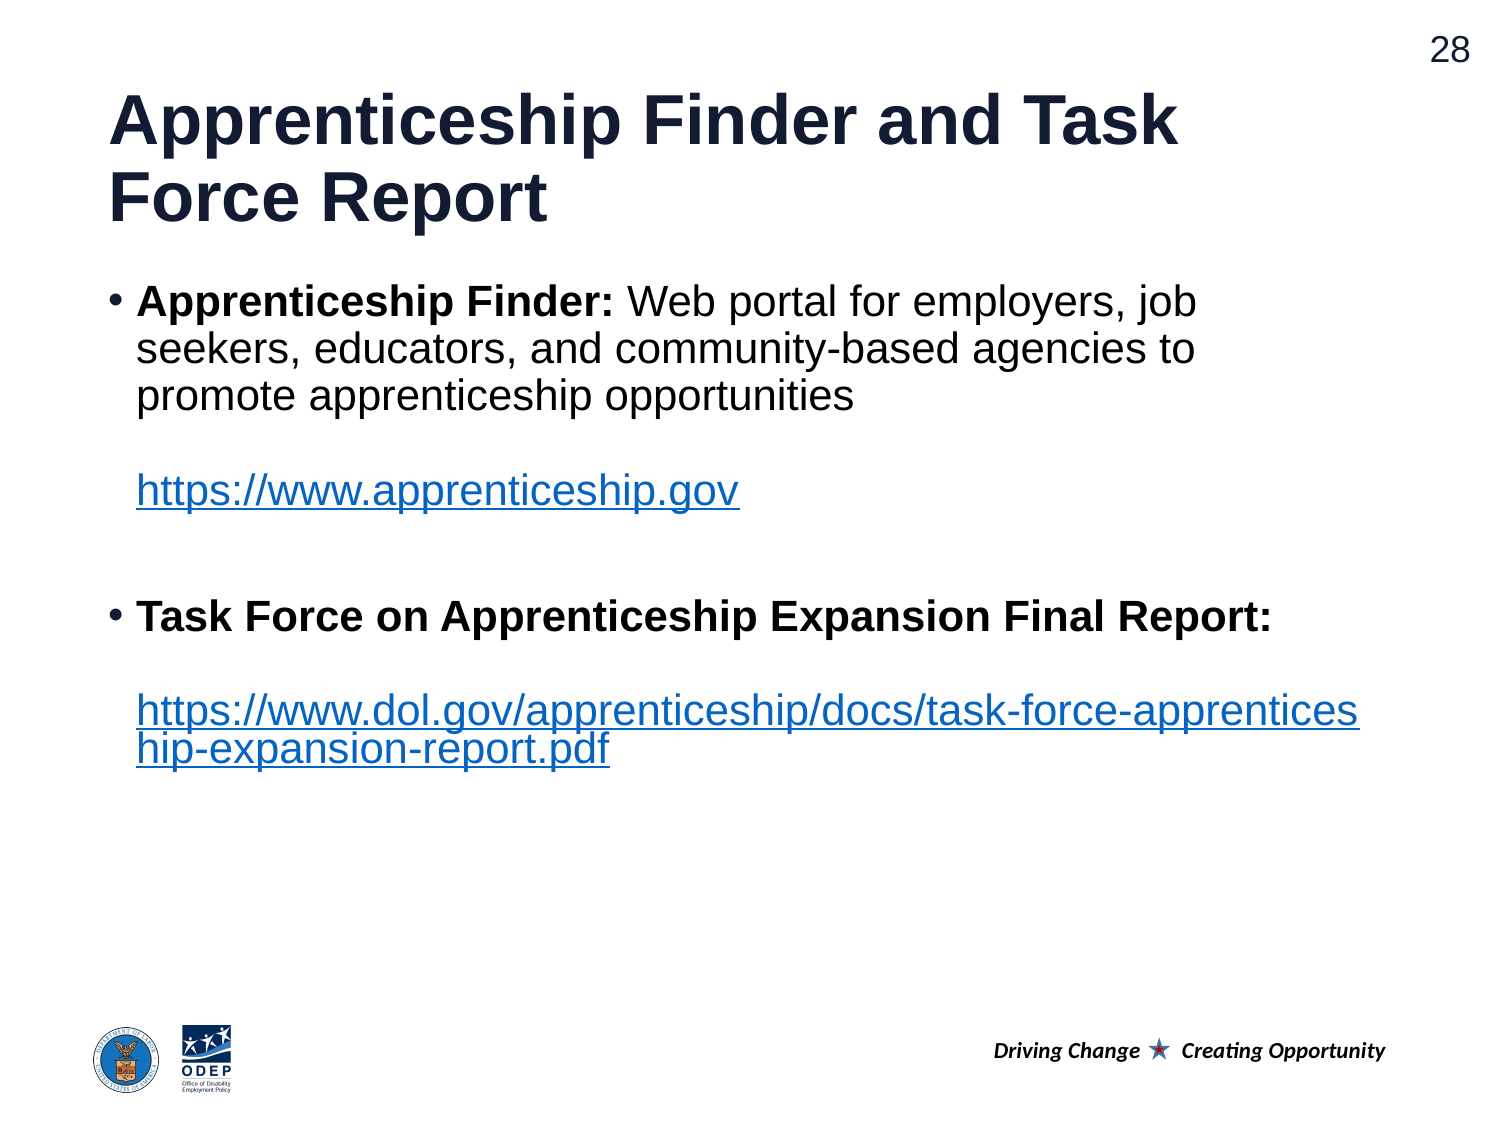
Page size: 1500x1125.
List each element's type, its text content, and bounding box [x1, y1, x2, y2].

picture [93, 1027, 159, 1093]
list Apprenticeship Finder: Web portal for employers, job seekers, educators, and community-based agencies to promote apprenticeship opportunities https://www.apprenticeship.gov Task Force on Apprenticeship Expansion Final Report: https://www.dol.gov/apprenticeship/docs/task-force-apprenticeship-expansion-report.pdf [93, 270, 1383, 979]
picture [182, 1025, 232, 1093]
title Apprenticeship Finder and Task Force Report [93, 76, 1208, 256]
